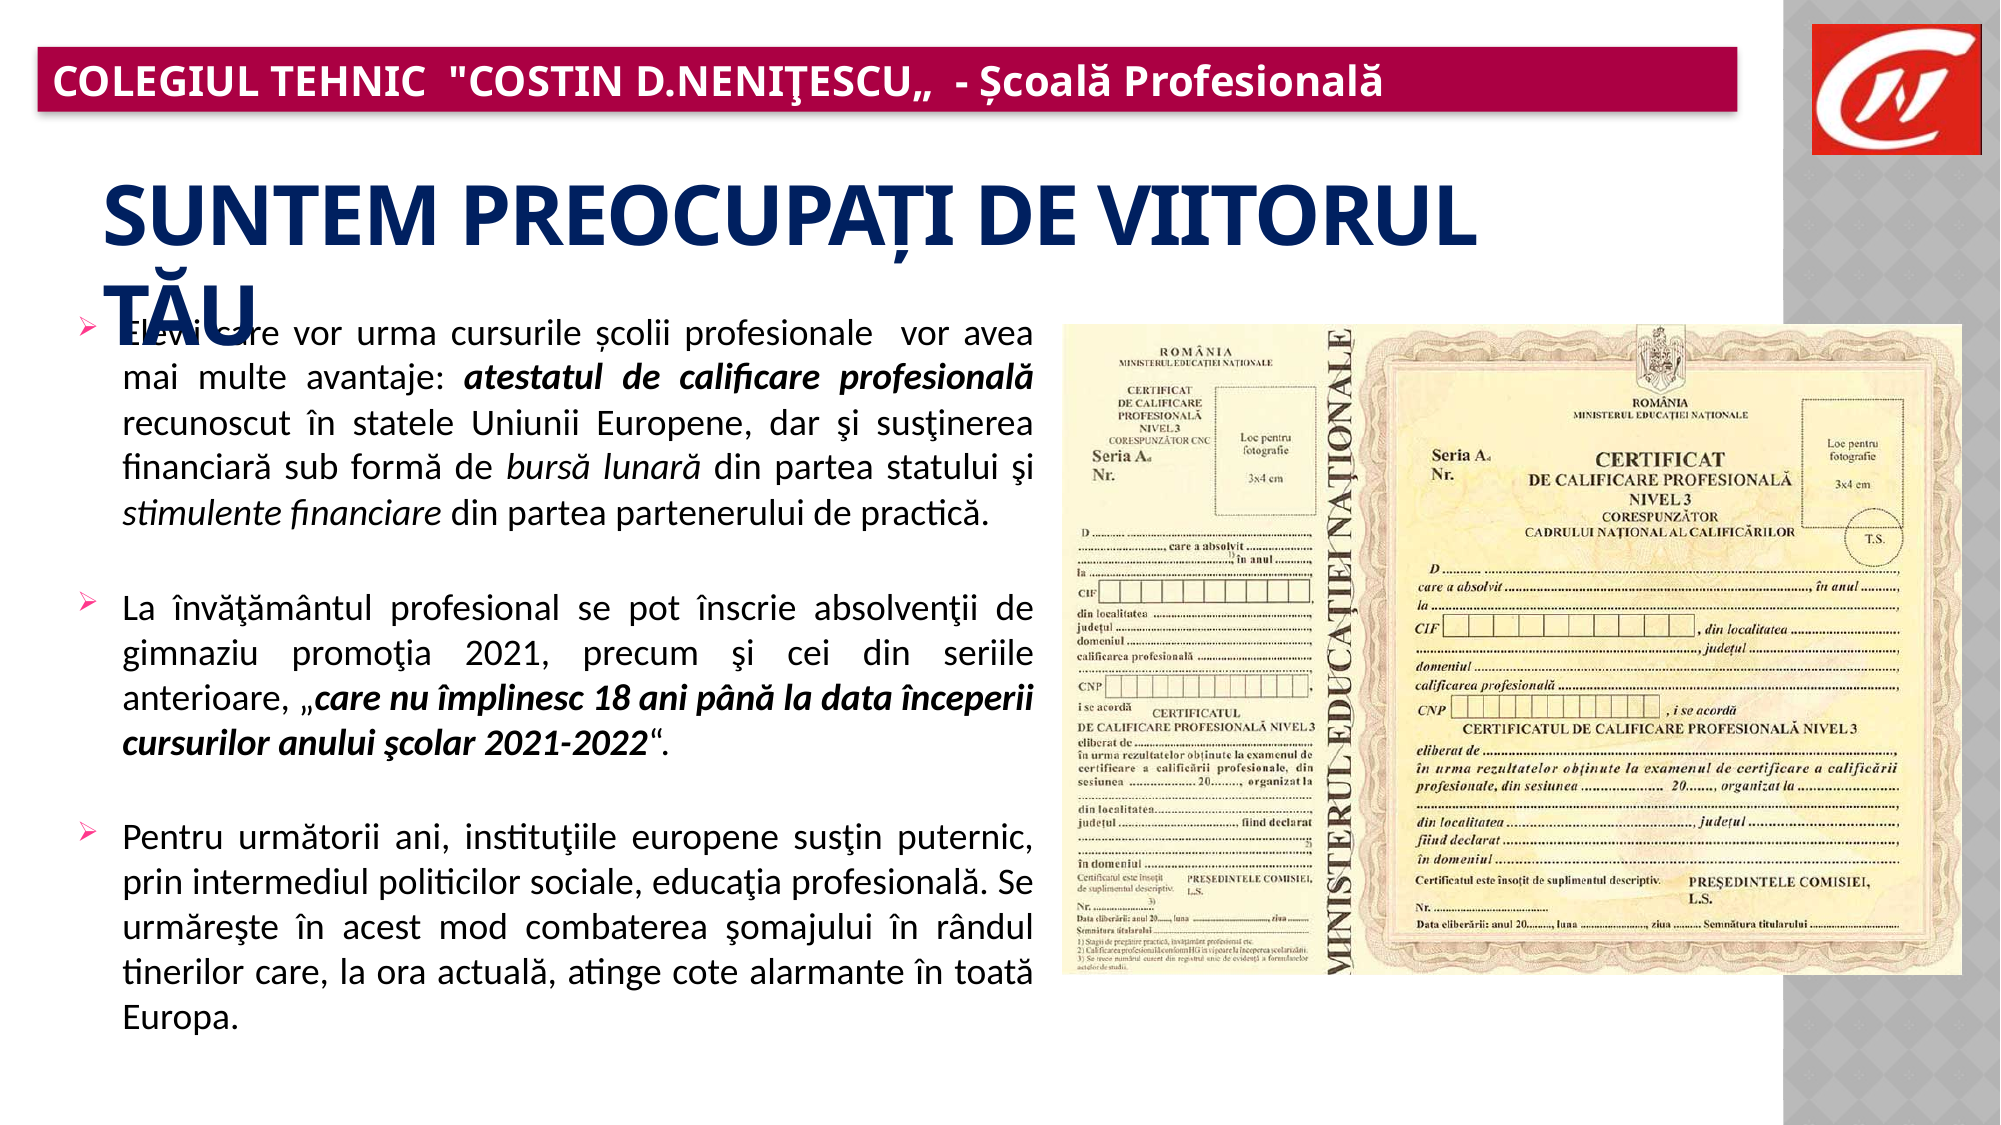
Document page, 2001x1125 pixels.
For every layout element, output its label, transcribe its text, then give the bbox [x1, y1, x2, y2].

picture [1062, 324, 1963, 976]
picture [1812, 24, 1982, 155]
list Elevii care vor urma cursurile școlii profesionale vor avea mai multe avantaje: atestatul de calificare profesională recunoscut în statele Uniunii Europene, dar şi susţinerea financiară sub formă de bursă lunară din partea statului şi stimulente financiare din partea partenerului de practică. La învăţământul profesional se pot înscrie absolvenţii de gimnaziu promoţia 2021, precum şi cei din seriile anterioare, „care nu împlinesc 18 ani până la data începerii cursurilor anului şcolar 2021-2022“. Pentru următorii ani, instituţiile europene susţin puternic, prin intermediul politicilor sociale, educaţia profesională. Se urmăreşte în acest mod combaterea şomajului în rândul tinerilor care, la ora actuală, atinge cote alarmante în toată Europa. [62, 299, 1051, 1098]
text_box SUNTEM PREOCUPAȚI DE VIITORUL TĂU [87, 155, 1663, 370]
text_box COLEGIUL TEHNIC "COSTIN D.NENIŢESCU„ - Școală Profesională [37, 46, 1738, 112]
